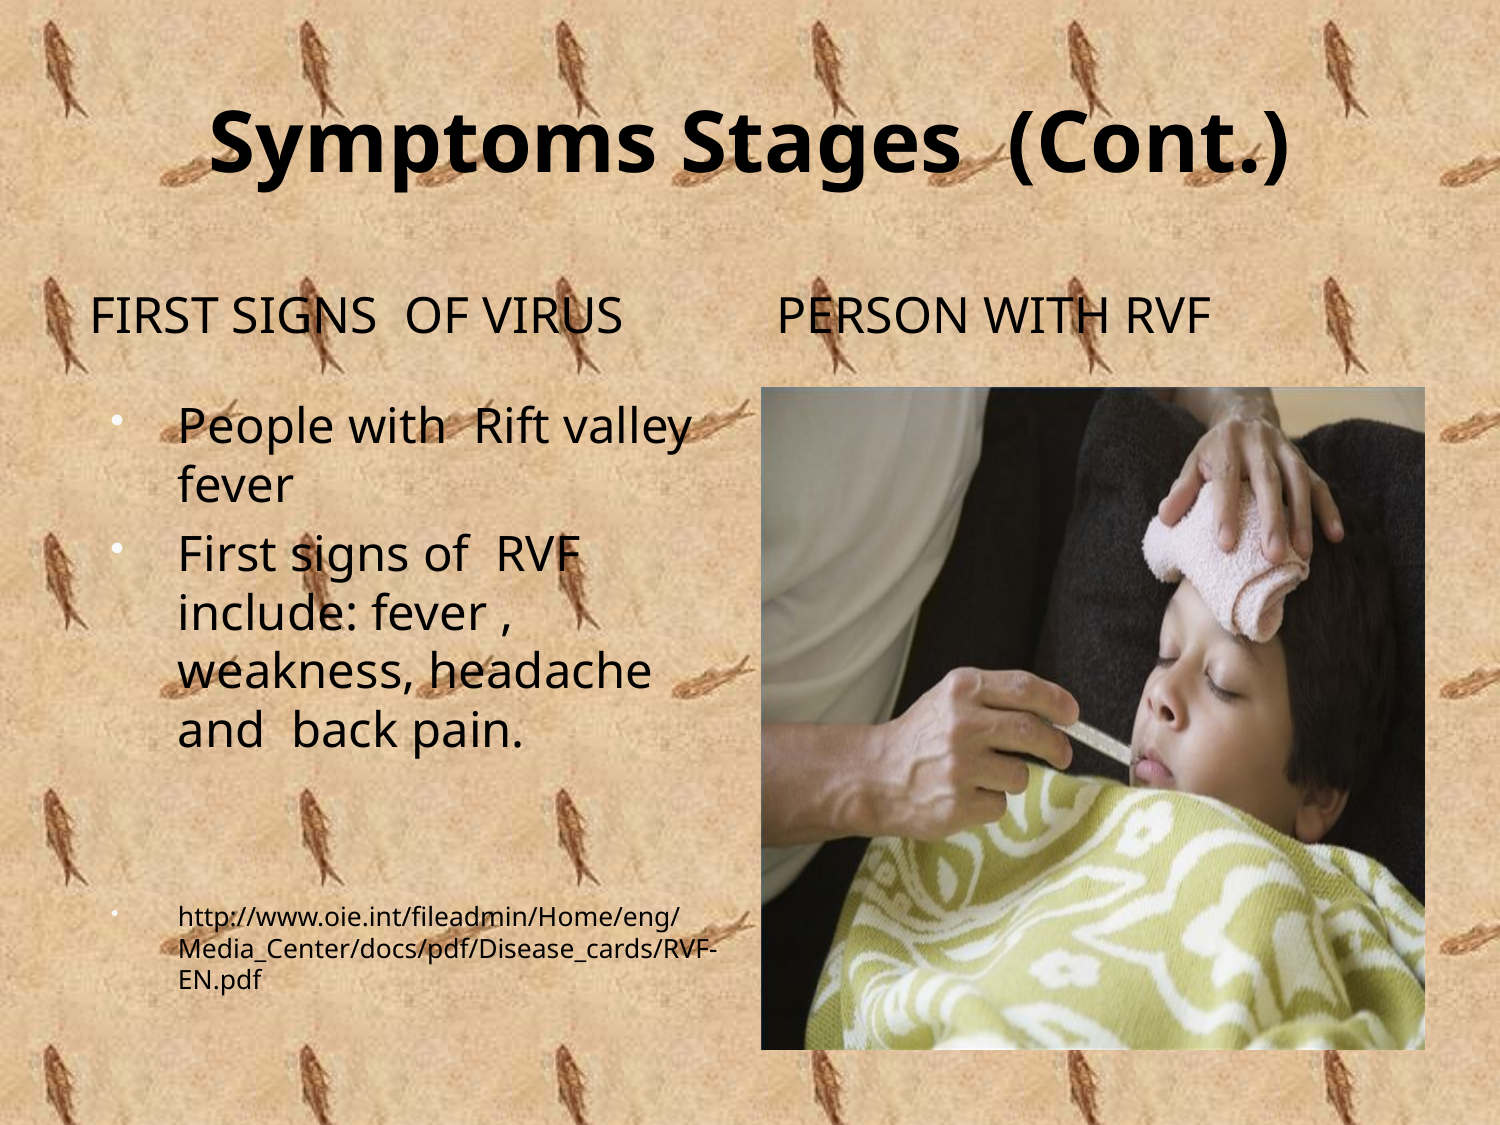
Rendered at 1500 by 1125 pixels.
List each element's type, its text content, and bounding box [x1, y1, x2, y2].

list First signs of Virus [75, 251, 738, 375]
list People with Rift valley fever First signs of RVF include: fever , weakness, headache and back pain. http://www.oie.int/fileadmin/Home/eng/Media_Center/docs/pdf/Disease_cards/RVF-EN.pdf [75, 387, 738, 1005]
list Person with RVF [761, 251, 1425, 375]
title Symptoms Stages (Cont.) [75, 44, 1425, 233]
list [761, 387, 1426, 1051]
picture [0, 0, 1500, 1125]
